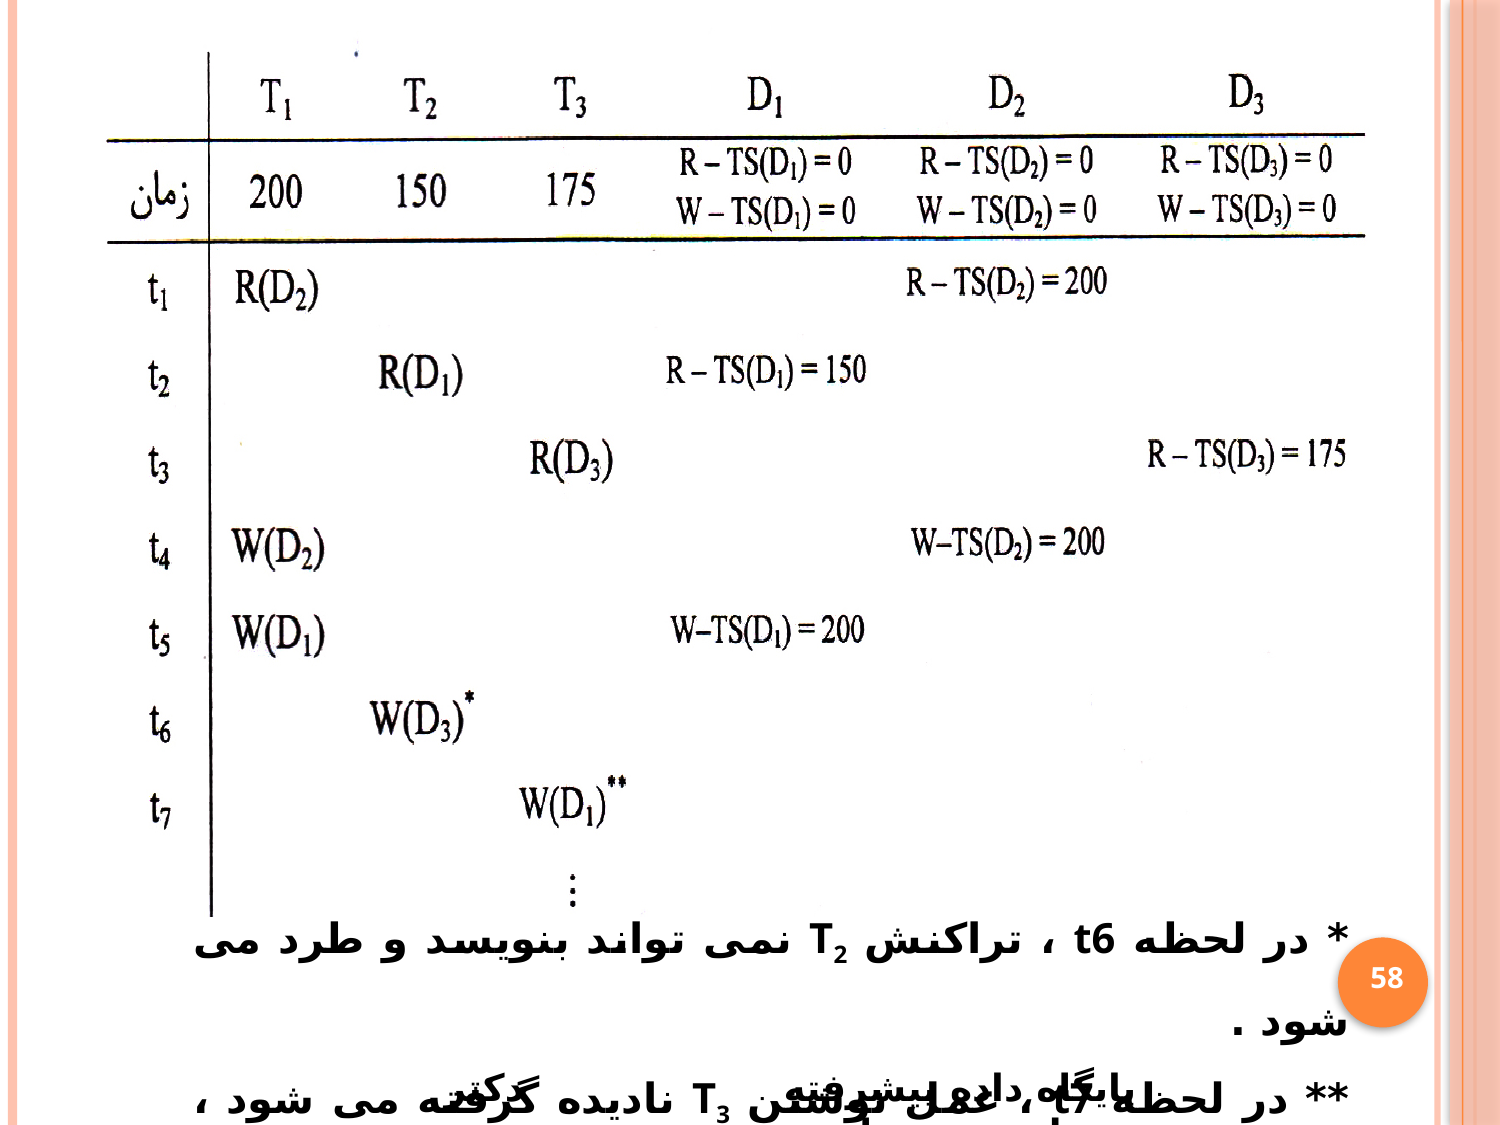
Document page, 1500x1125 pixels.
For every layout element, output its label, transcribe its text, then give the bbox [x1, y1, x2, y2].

slide_number 58 [1337, 936, 1438, 1023]
text_box [62, 11, 1378, 919]
text_box * در لحظه t6 ، تراکنش T2 نمی تواند بنویسد و طرد می شود . ** در لحظه t7 ، عمل نوشتن T3 نادیده گرفته می شود ، اما T3 طرد نمی شود . [175, 919, 1365, 1125]
